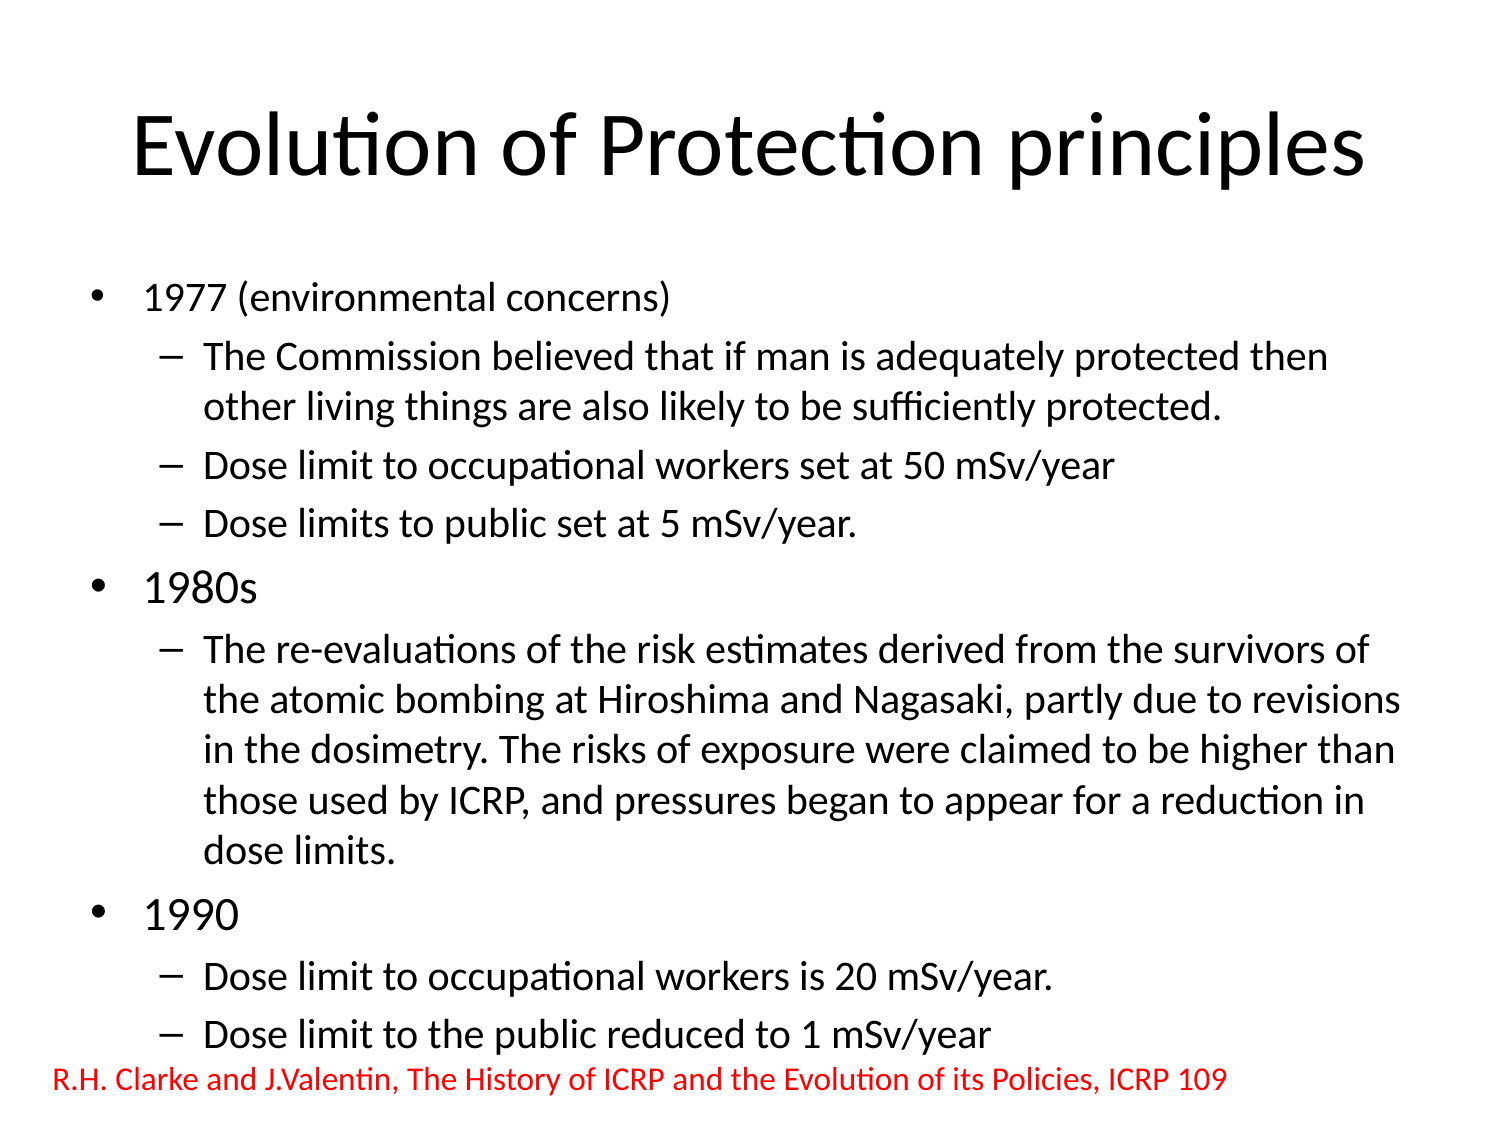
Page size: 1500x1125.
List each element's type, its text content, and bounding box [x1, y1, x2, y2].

list 1977 (environmental concerns) The Commission believed that if man is adequately protected then other living things are also likely to be sufficiently protected. Dose limit to occupational workers set at 50 mSv/year Dose limits to public set at 5 mSv/year. 1980s The re-evaluations of the risk estimates derived from the survivors of the atomic bombing at Hiroshima and Nagasaki, partly due to revisions in the dosimetry. The risks of exposure were claimed to be higher than those used by ICRP, and pressures began to appear for a reduction in dose limits. 1990 Dose limit to occupational workers is 20 mSv/year. Dose limit to the public reduced to 1 mSv/year [75, 262, 1425, 1049]
title Evolution of Protection principles [75, 45, 1425, 233]
text_box R.H. Clarke and J.Valentin, The History of ICRP and the Evolution of its Policies, ICRP 109 [37, 1049, 1500, 1105]
